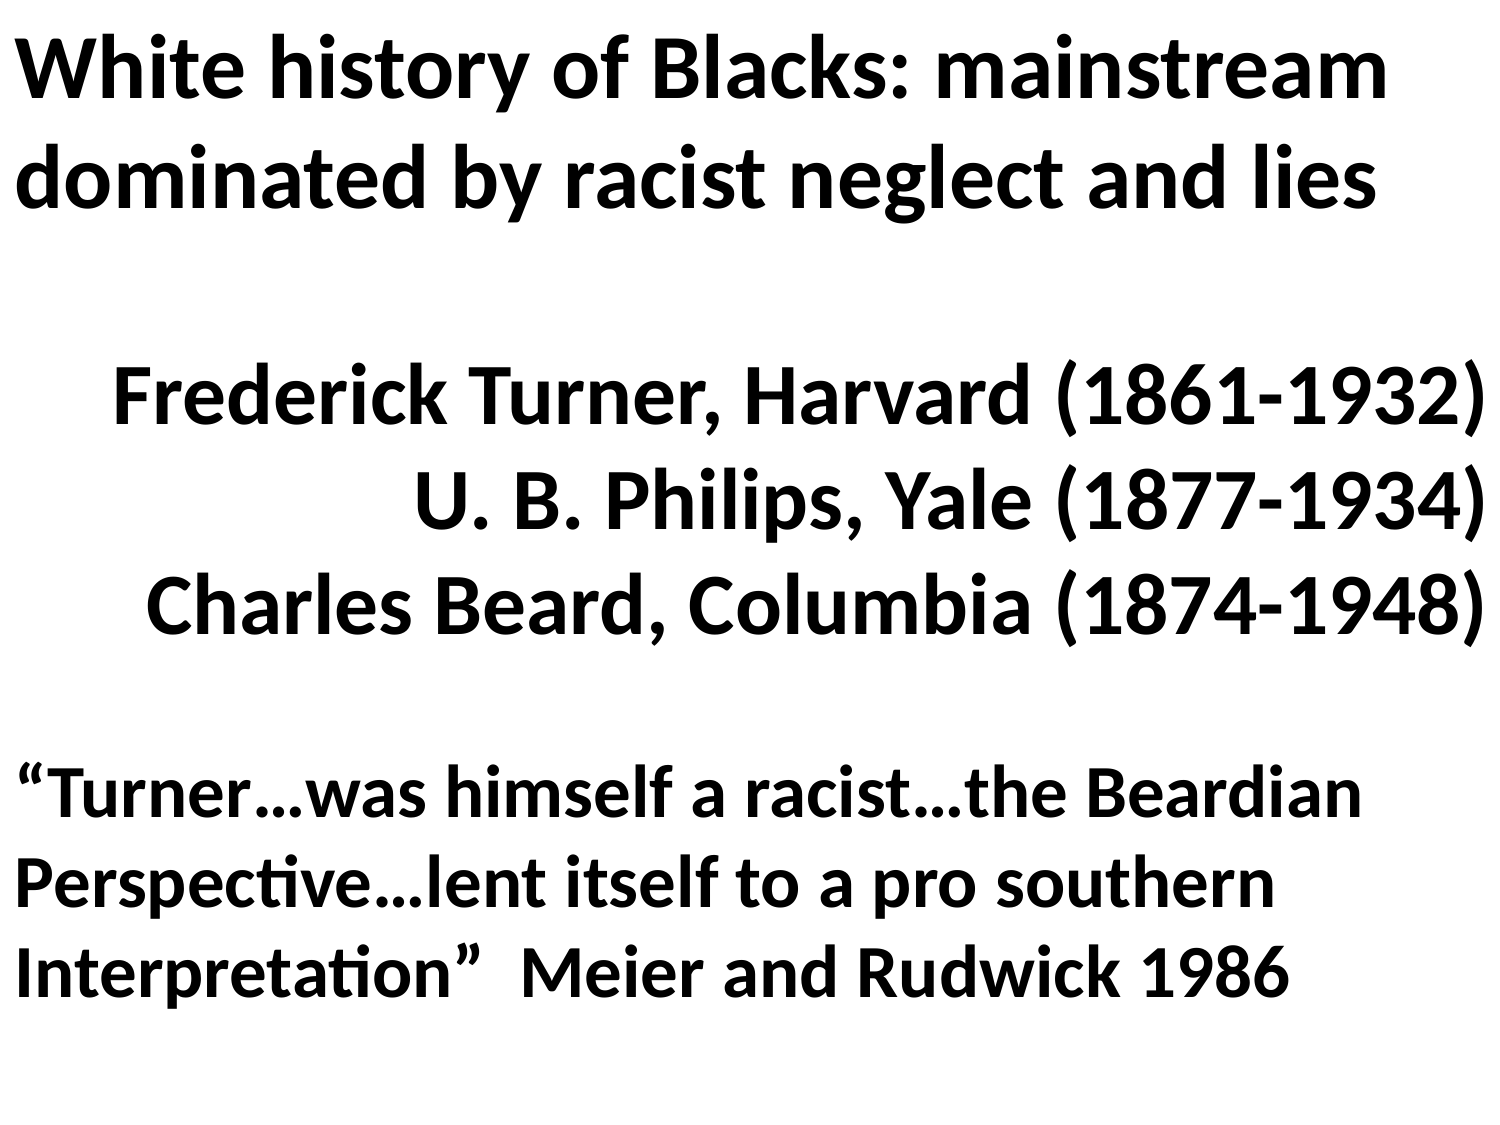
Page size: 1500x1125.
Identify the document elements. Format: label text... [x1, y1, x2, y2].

text_box White history of Blacks: mainstream dominated by racist neglect and lies Frederick Turner, Harvard (1861-1932) U. B. Philips, Yale (1877-1934) Charles Beard, Columbia (1874-1948) “Turner…was himself a racist…the Beardian Perspective…lent itself to a pro southern Interpretation” Meier and Rudwick 1986 [0, 0, 1500, 1065]
